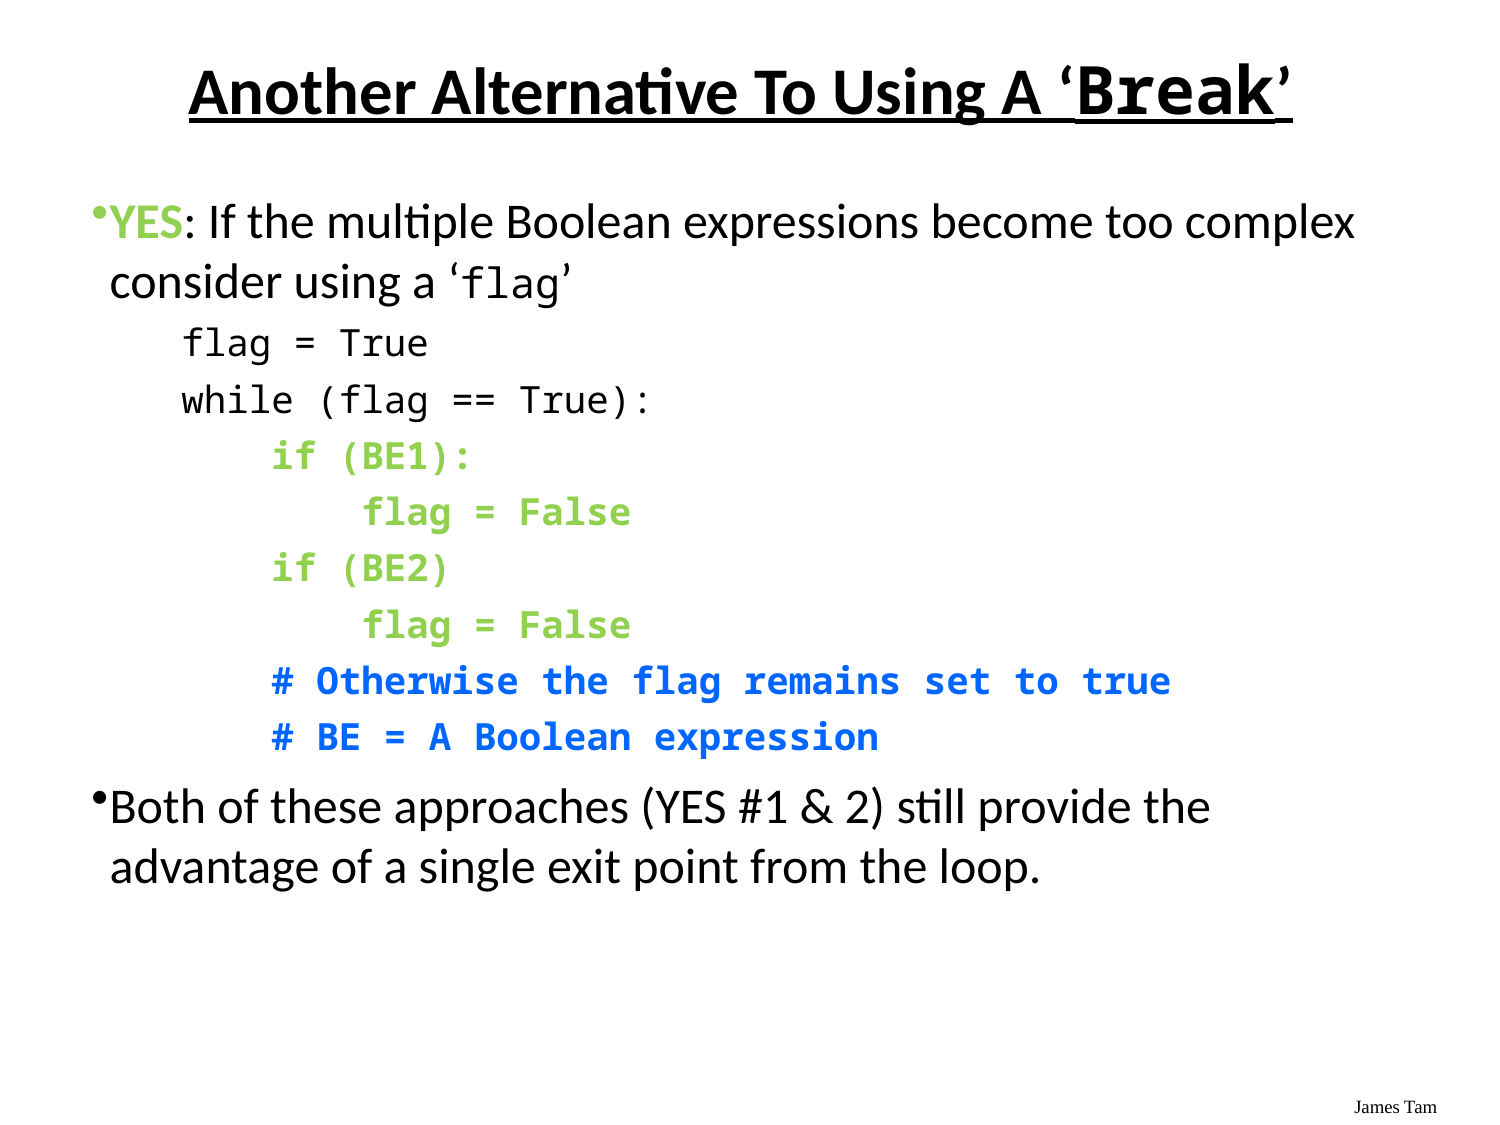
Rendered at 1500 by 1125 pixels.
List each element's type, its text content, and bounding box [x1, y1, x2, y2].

title Another Alternative To Using A ‘Break’ [70, 49, 1411, 136]
list YES: If the multiple Boolean expressions become too complex consider using a ‘flag’ flag = True while (flag == True): if (BE1): flag = False if (BE2) flag = False # Otherwise the flag remains set to true # BE = A Boolean expression Both of these approaches (YES #1 & 2) still provide the advantage of a single exit point from the loop. [76, 180, 1418, 1062]
